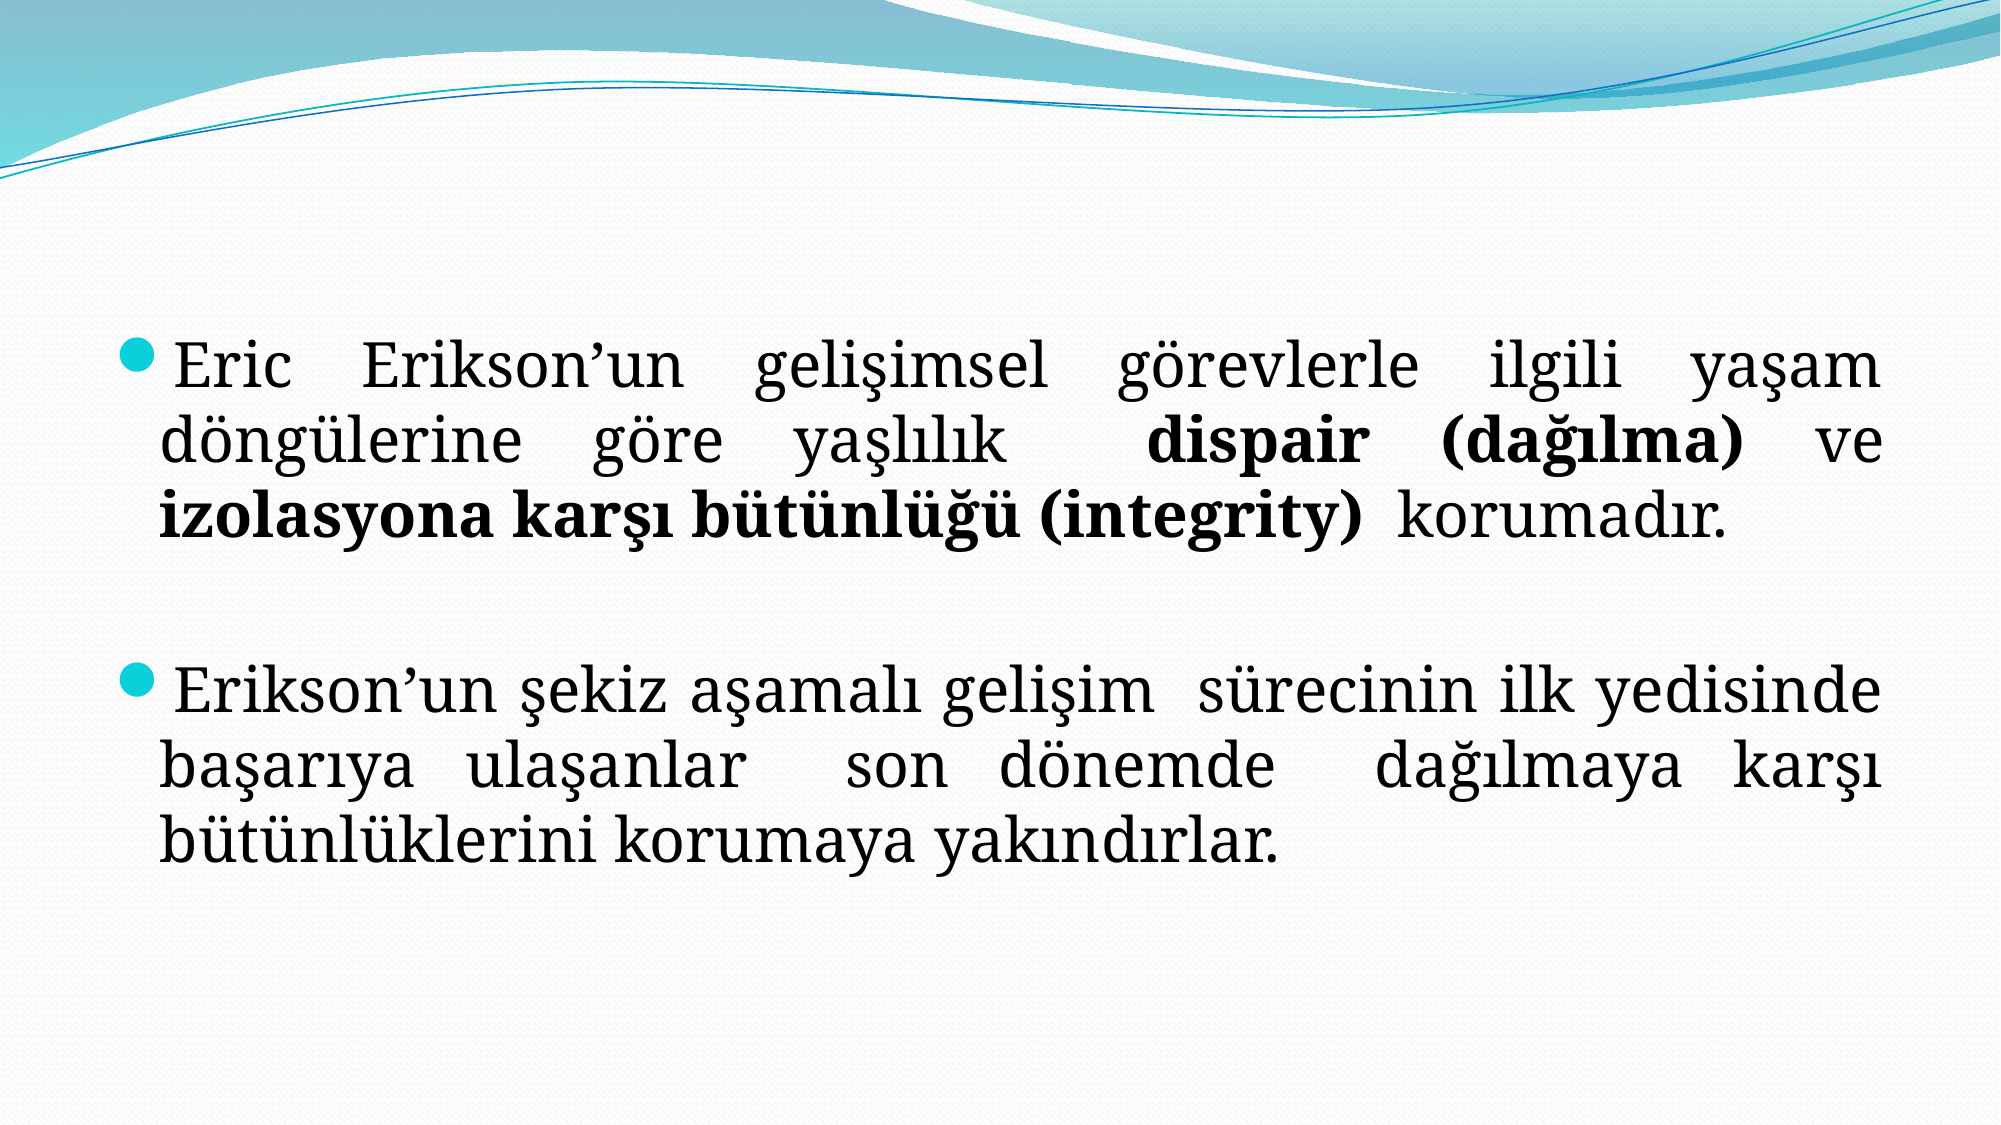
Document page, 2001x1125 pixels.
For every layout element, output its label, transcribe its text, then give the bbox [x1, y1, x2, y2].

list Eric Erikson’un gelişimsel görevlerle ilgili yaşam döngülerine göre yaşlılık dispair (dağılma) ve izolasyona karşı bütünlüğü (integrity) korumadır. Erikson’un şekiz aşamalı gelişim sürecinin ilk yedisinde başarıya ulaşanlar son dönemde dağılmaya karşı bütünlüklerini korumaya yakındırlar. [99, 317, 1900, 1038]
